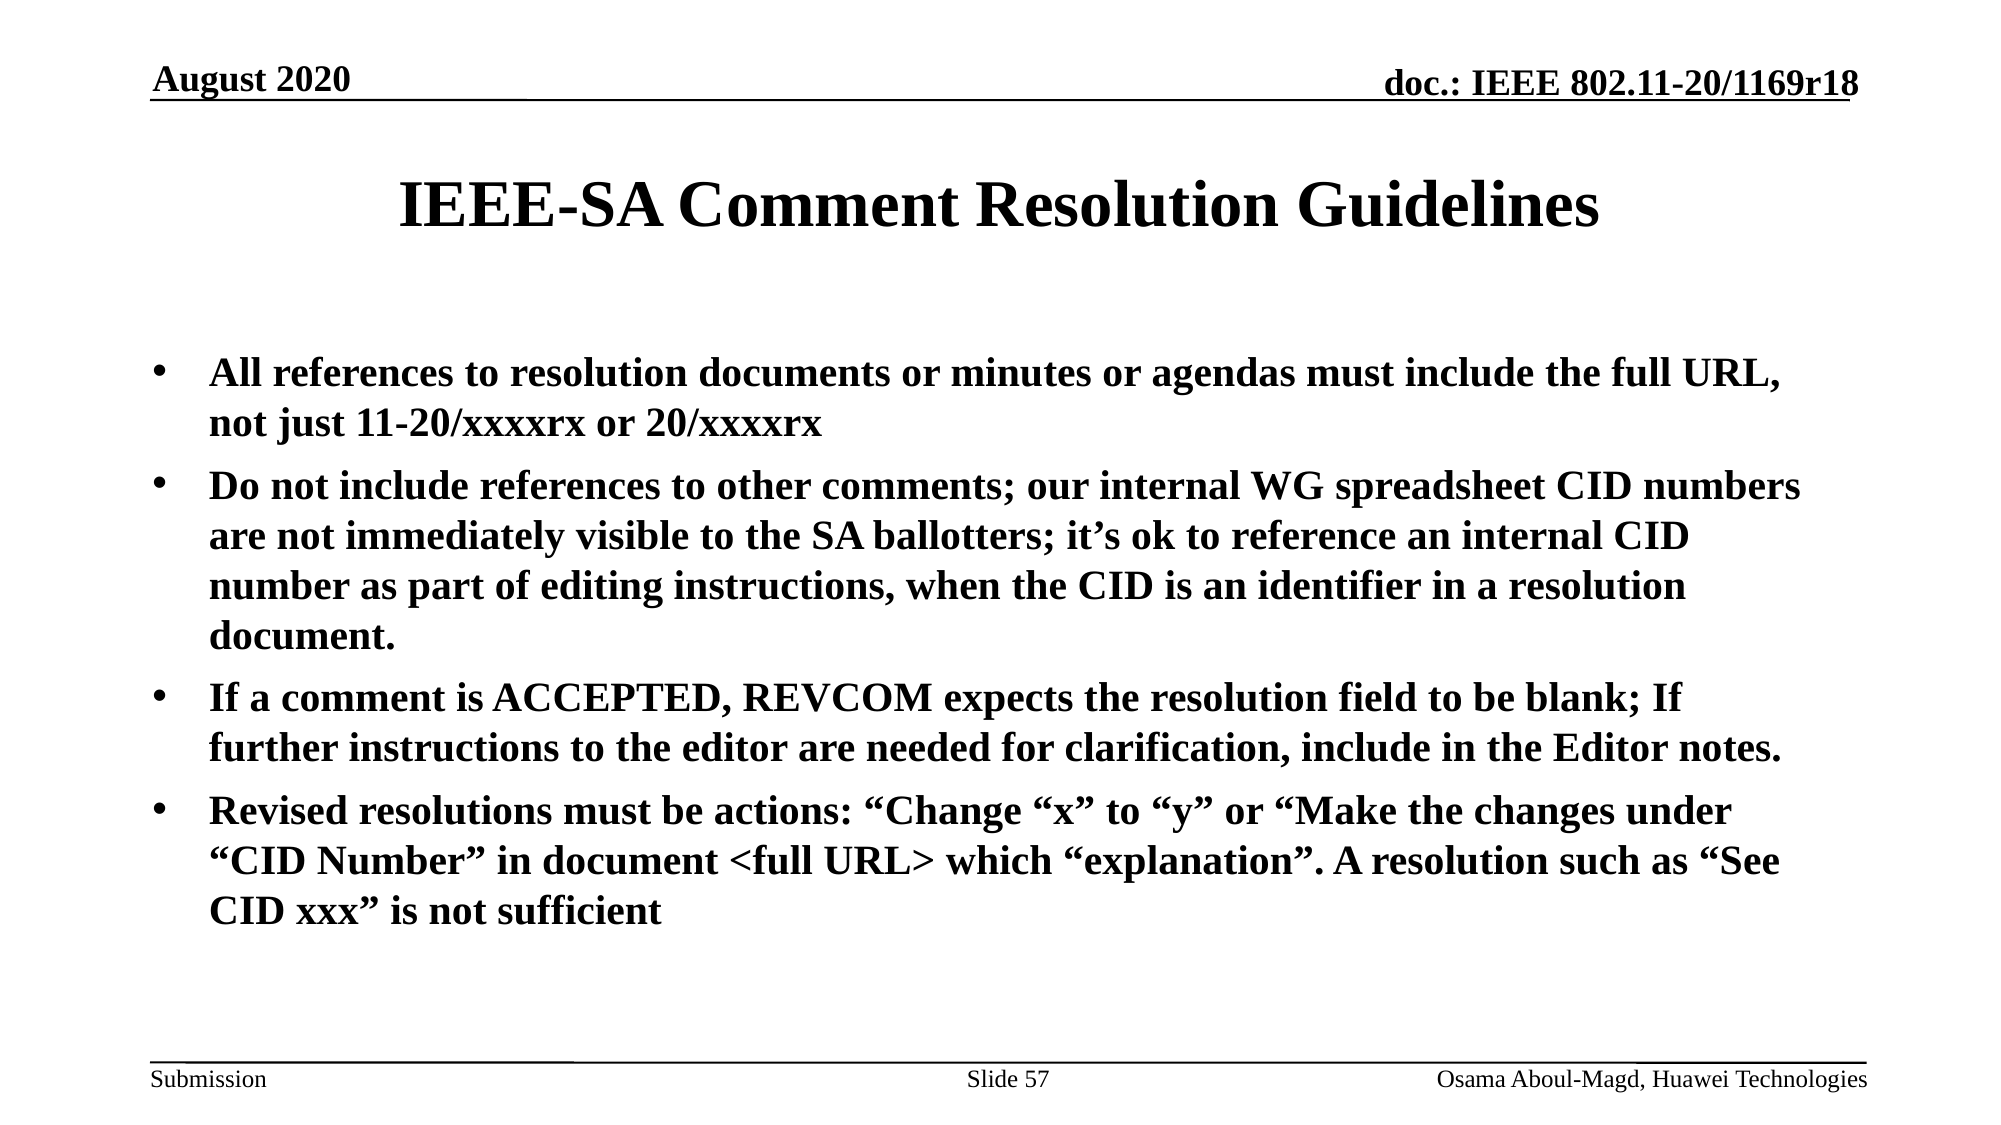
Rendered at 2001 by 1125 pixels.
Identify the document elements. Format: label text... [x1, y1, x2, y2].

title IEEE-SA Comment Resolution Guidelines [149, 112, 1850, 288]
slide_number Slide 57 [950, 1061, 1067, 1123]
footer Osama Aboul-Magd, Huawei Technologies [1171, 1061, 1869, 1093]
list All references to resolution documents or minutes or agendas must include the full URL, not just 11-20/xxxxrx or 20/xxxxrx Do not include references to other comments; our internal WG spreadsheet CID numbers are not immediately visible to the SA ballotters; it’s ok to reference an internal CID number as part of editing instructions, when the CID is an identifier in a resolution document. If a comment is ACCEPTED, REVCOM expects the resolution field to be blank; If further instructions to the editor are needed for clarification, include in the Editor notes. Revised resolutions must be actions: “Change “x” to “y” or “Make the changes under “CID Number” in document <full URL> which “explanation”. A resolution such as “See CID xxx” is not sufficient [137, 337, 1838, 1013]
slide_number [152, 54, 563, 100]
